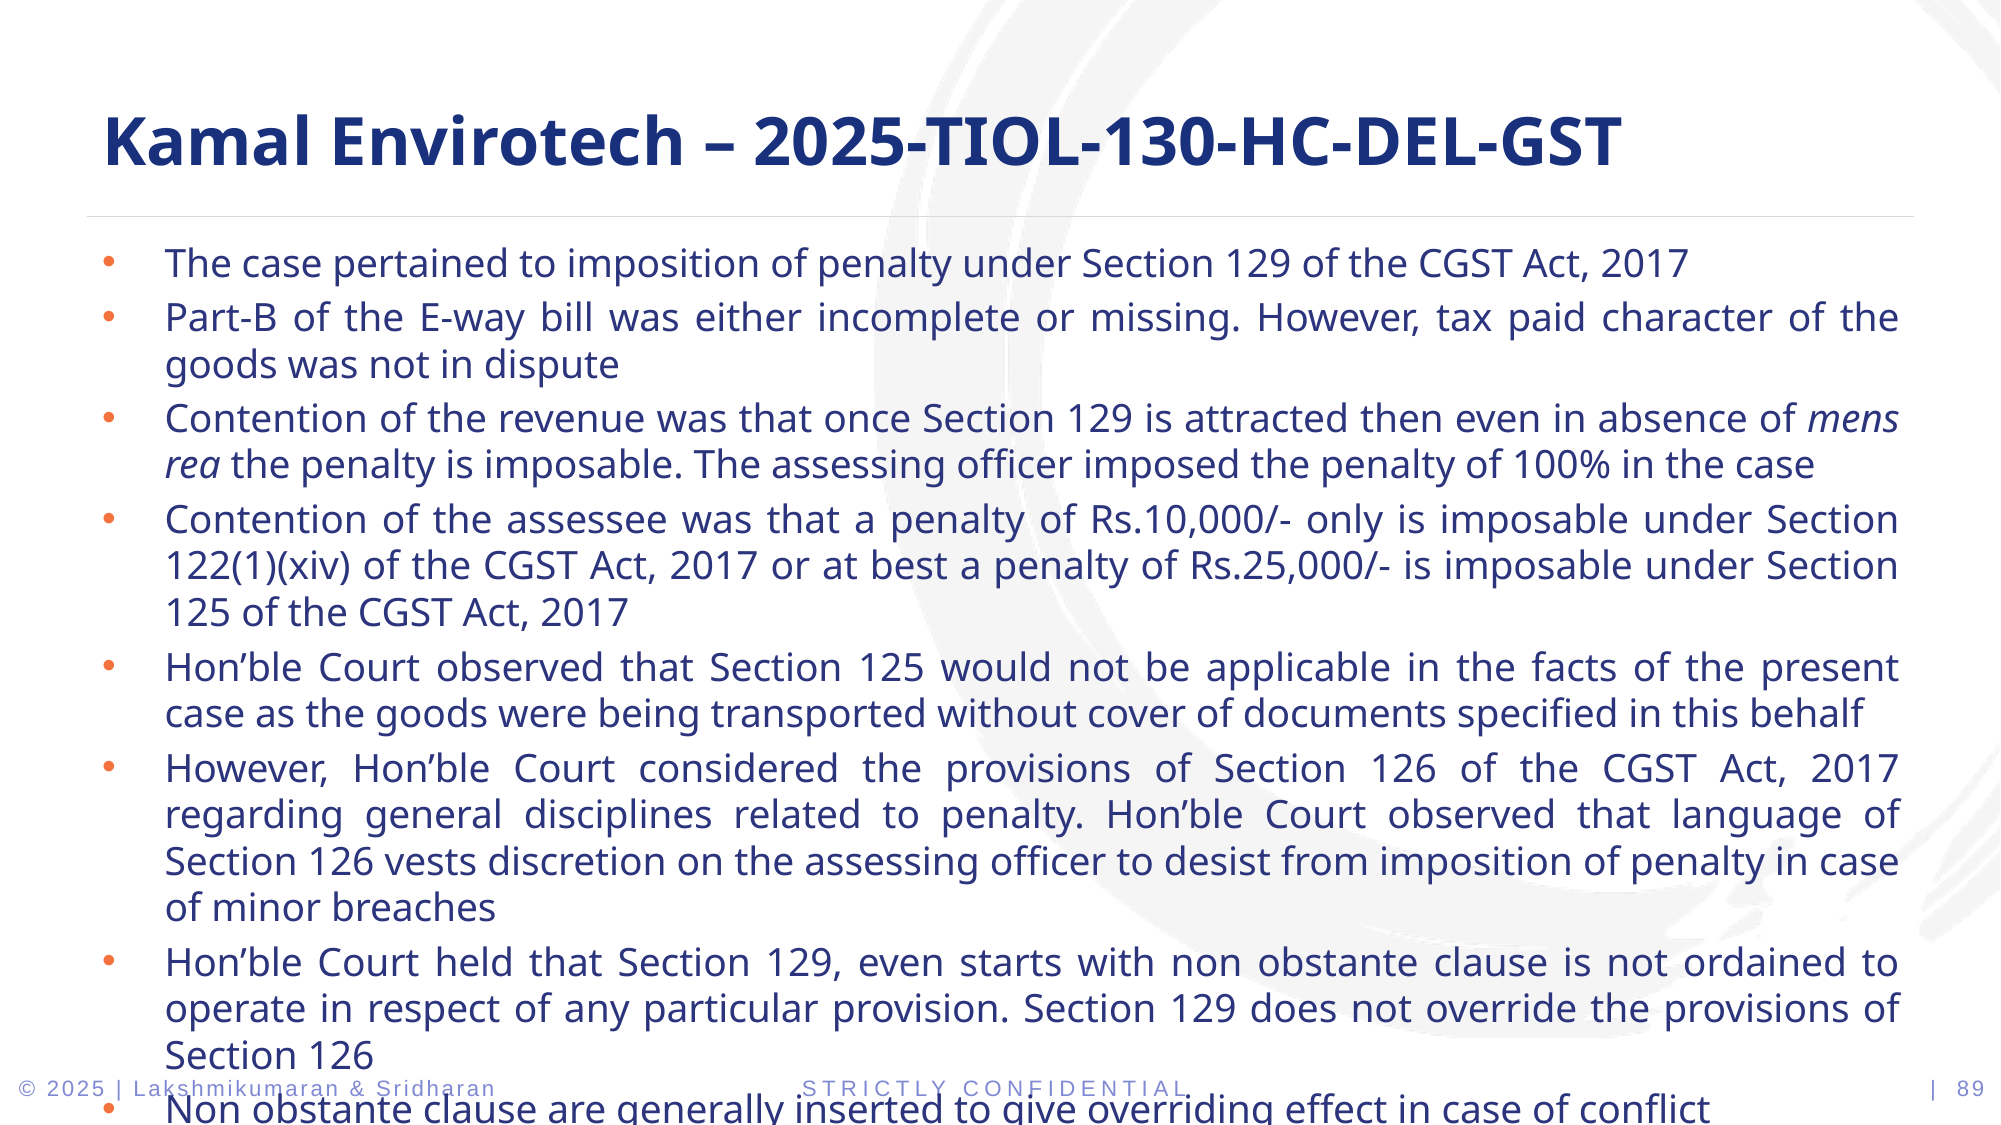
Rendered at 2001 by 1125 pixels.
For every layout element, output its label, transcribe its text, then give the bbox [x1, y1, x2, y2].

list The case pertained to imposition of penalty under Section 129 of the CGST Act, 2017 Part-B of the E-way bill was either incomplete or missing. However, tax paid character of the goods was not in dispute Contention of the revenue was that once Section 129 is attracted then even in absence of mens rea the penalty is imposable. The assessing officer imposed the penalty of 100% in the case Contention of the assessee was that a penalty of Rs.10,000/- only is imposable under Section 122(1)(xiv) of the CGST Act, 2017 or at best a penalty of Rs.25,000/- is imposable under Section 125 of the CGST Act, 2017 Hon’ble Court observed that Section 125 would not be applicable in the facts of the present case as the goods were being transported without cover of documents specified in this behalf However, Hon’ble Court considered the provisions of Section 126 of the CGST Act, 2017 regarding general disciplines related to penalty. Hon’ble Court observed that language of Section 126 vests discretion on the assessing officer to desist from imposition of penalty in case of minor breaches Hon’ble Court held that Section 129, even starts with non obstante clause is not ordained to operate in respect of any particular provision. Section 129 does not override the provisions of Section 126 Non obstante clause are generally inserted to give overriding effect in case of conflict [87, 230, 1915, 993]
list Kamal Envirotech – 2025-TIOL-130-HC-DEL-GST [87, 91, 1915, 218]
